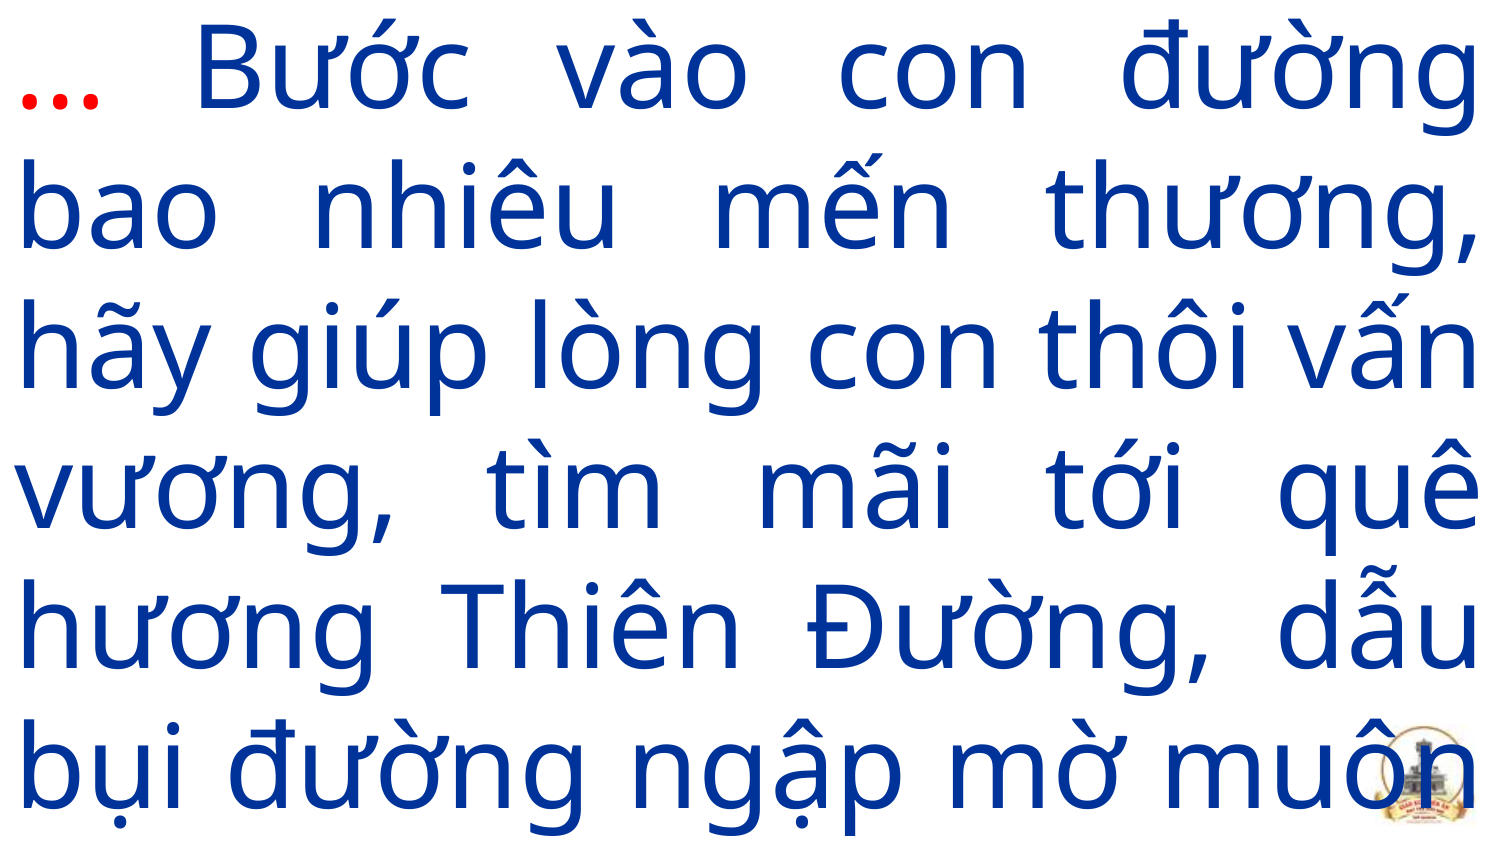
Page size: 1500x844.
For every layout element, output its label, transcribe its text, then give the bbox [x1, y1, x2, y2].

text_box … Bước vào con đường bao nhiêu mến thương, hãy giúp lòng con thôi vấn vương, tìm mãi tới quê hương Thiên Đường, dẫu bụi đường ngập mờ muôn phương. [0, 0, 1500, 844]
